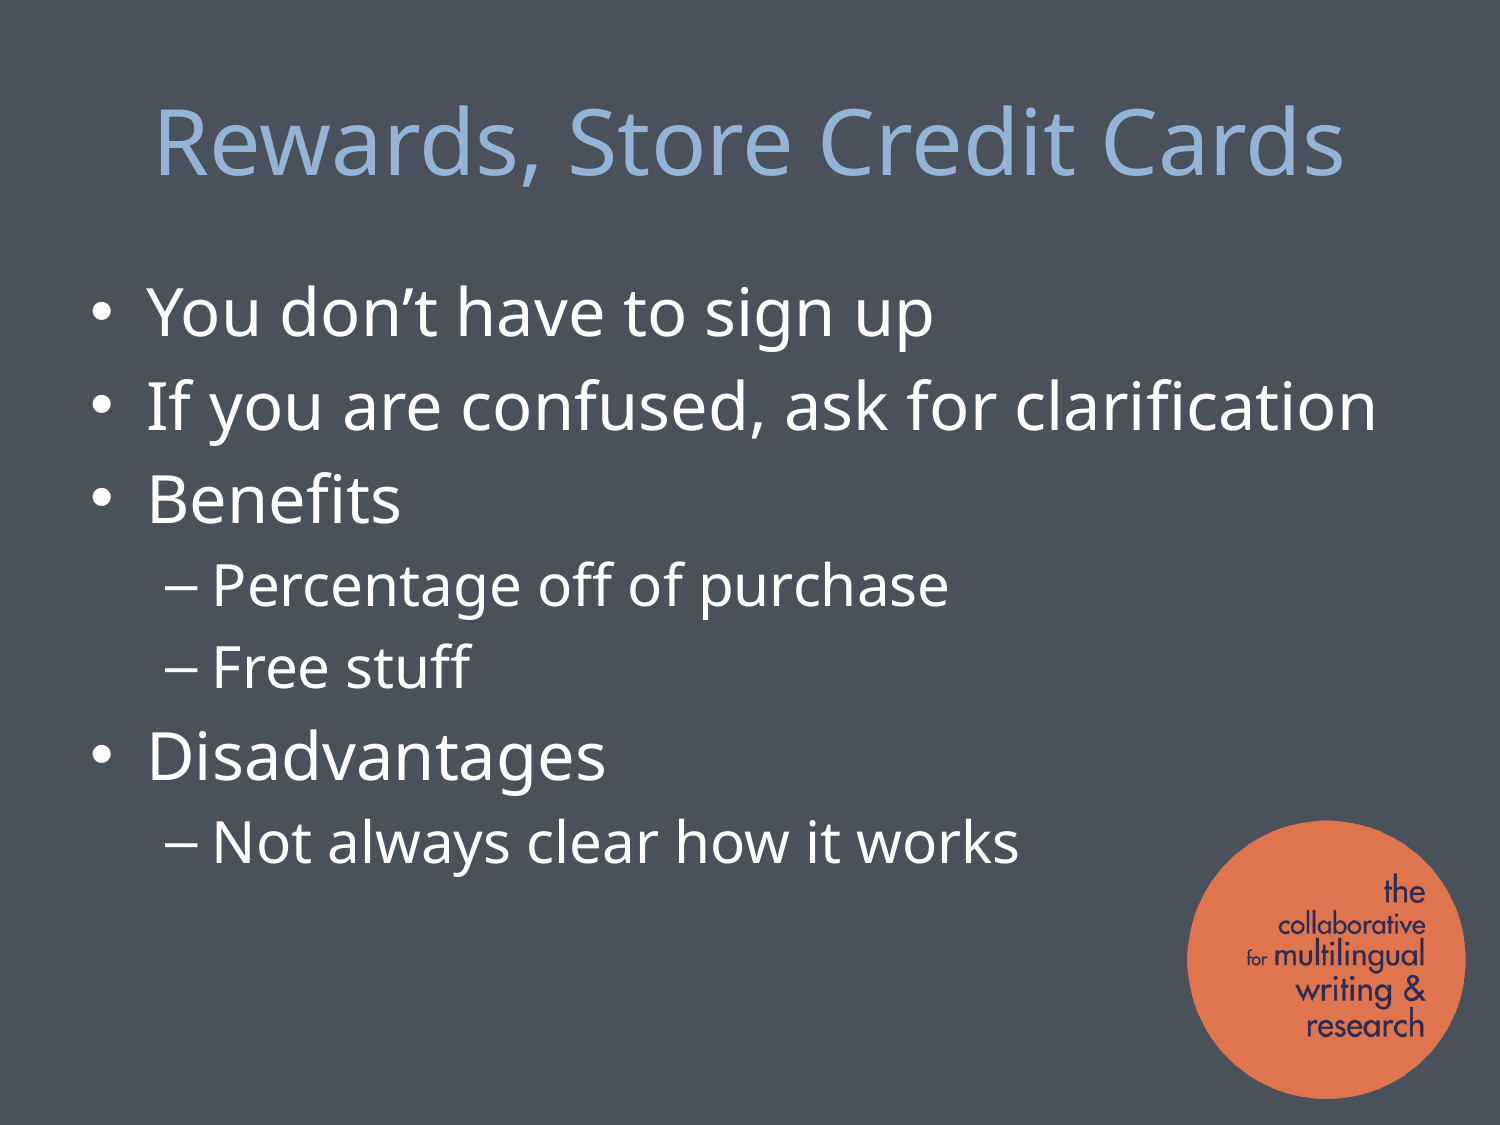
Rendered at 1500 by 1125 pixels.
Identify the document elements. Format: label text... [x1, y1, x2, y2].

list You don’t have to sign up If you are confused, ask for clarification Benefits Percentage off of purchase Free stuff Disadvantages Not always clear how it works [75, 262, 1425, 938]
picture [1187, 820, 1467, 1100]
title Rewards, Store Credit Cards [75, 45, 1425, 233]
